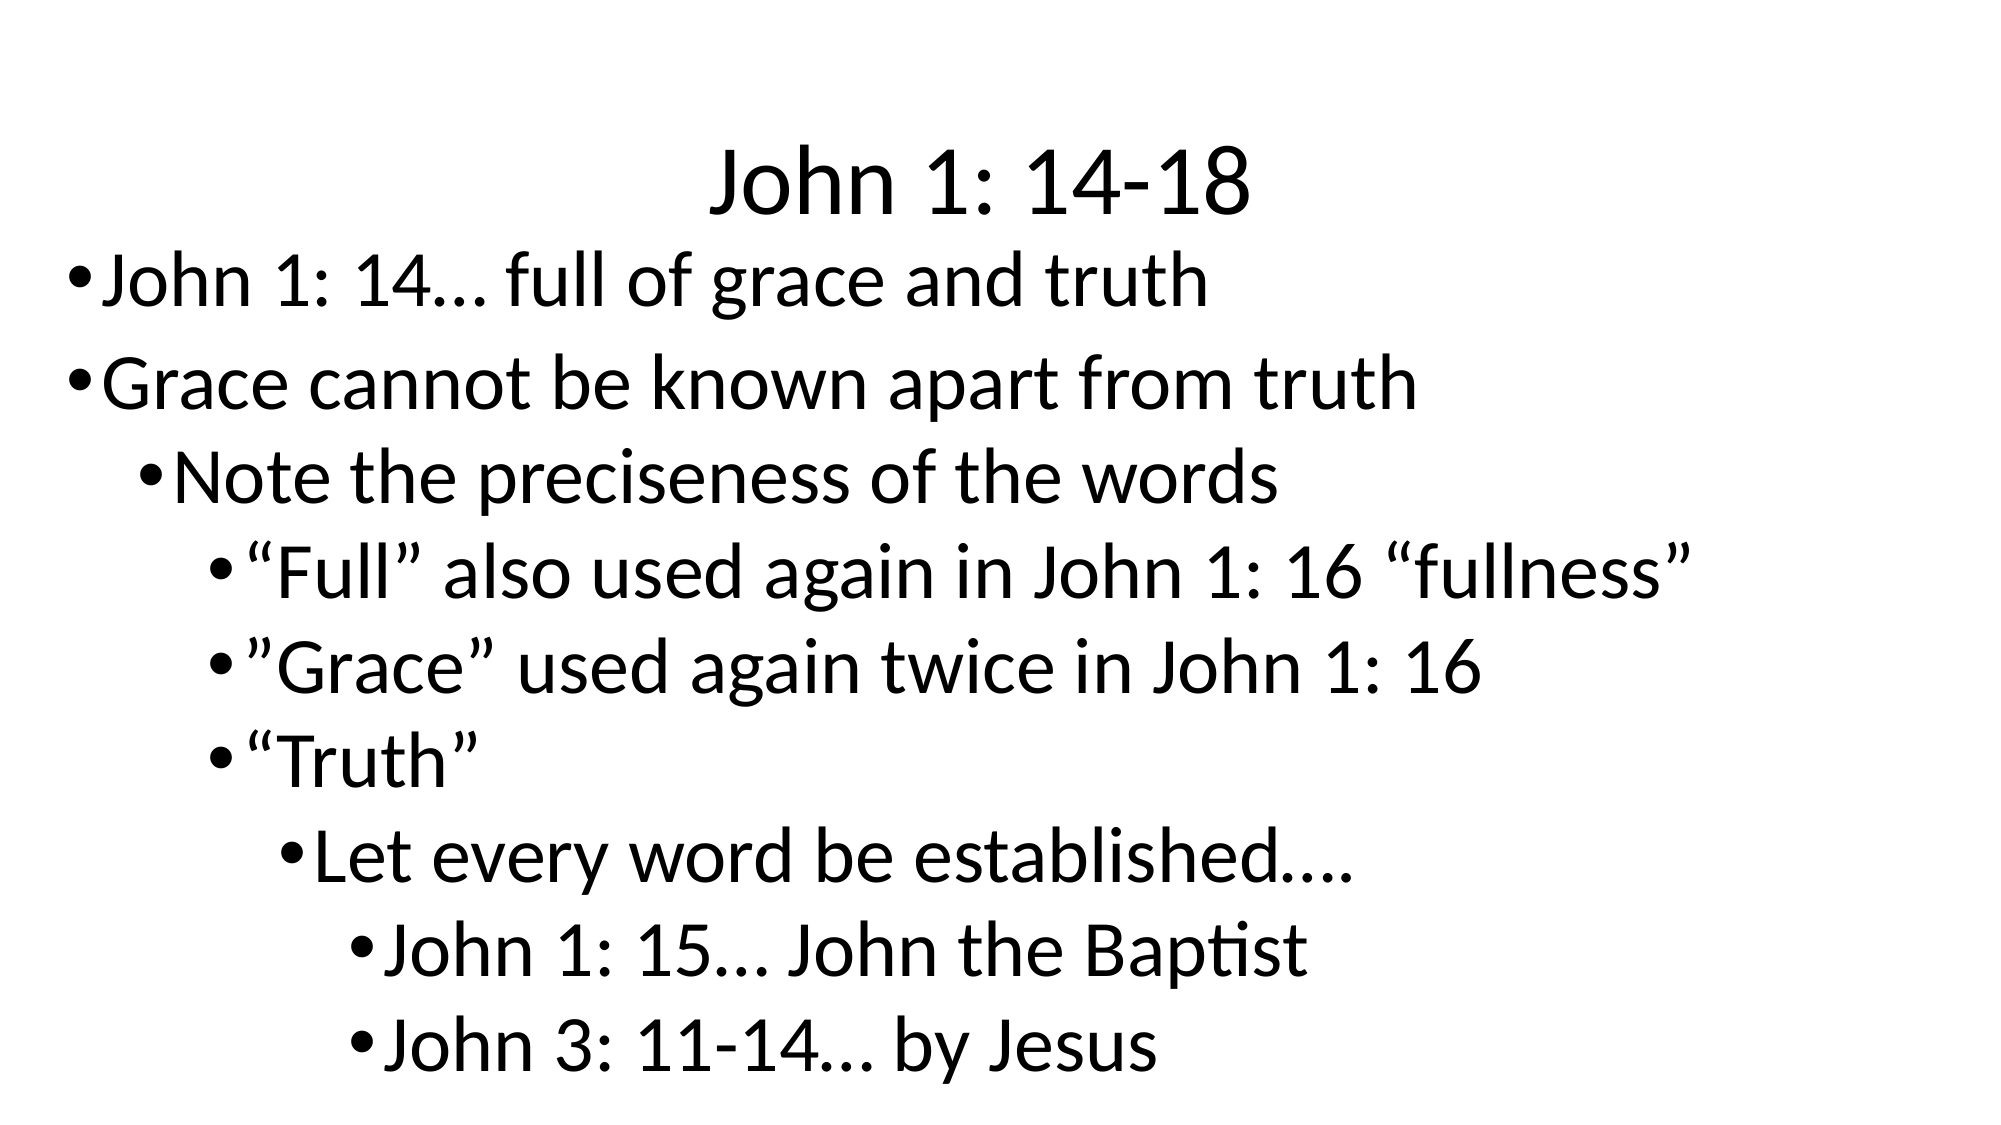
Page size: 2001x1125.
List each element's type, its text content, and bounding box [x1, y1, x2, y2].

title John 1: 14-18 [51, 59, 1912, 230]
list John 1: 14… full of grace and truth Grace cannot be known apart from truth Note the preciseness of the words “Full” also used again in John 1: 16 “fullness” ”Grace” used again twice in John 1: 16 “Truth” Let every word be established…. John 1: 15… John the Baptist John 3: 11-14… by Jesus [51, 230, 1912, 1103]
